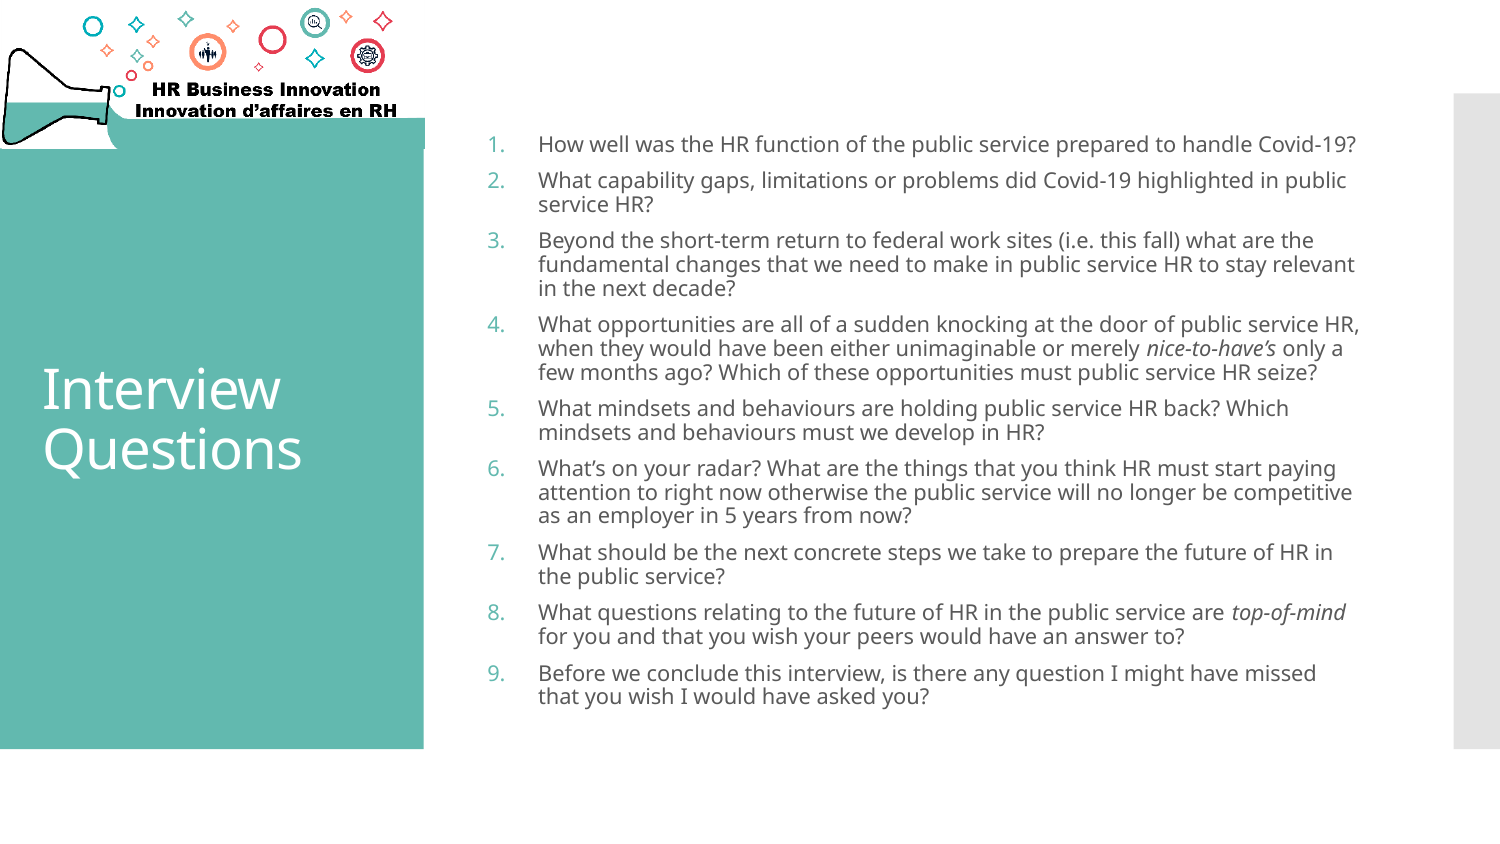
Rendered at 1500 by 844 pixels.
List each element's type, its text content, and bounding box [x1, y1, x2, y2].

list How well was the HR function of the public service prepared to handle Covid-19? What capability gaps, limitations or problems did Covid-19 highlighted in public service HR? Beyond the short-term return to federal work sites (i.e. this fall) what are the fundamental changes that we need to make in public service HR to stay relevant in the next decade? What opportunities are all of a sudden knocking at the door of public service HR, when they would have been either unimaginable or merely nice-to-have’s only a few months ago? Which of these opportunities must public service HR seize? What mindsets and behaviours are holding public service HR back? Which mindsets and behaviours must we develop in HR? What’s on your radar? What are the things that you think HR must start paying attention to right now otherwise the public service will no longer be competitive as an employer in 5 years from now? What should be the next concrete steps we take to prepare the future of HR in the public service? What questions relating to the future of HR in the public service are top-of-mind for you and that you wish your peers would have an answer to? Before we conclude this interview, is there any question I might have missed that you wish I would have asked you? [476, 106, 1376, 737]
title Interview Questions [31, 138, 394, 705]
picture [0, 0, 425, 149]
